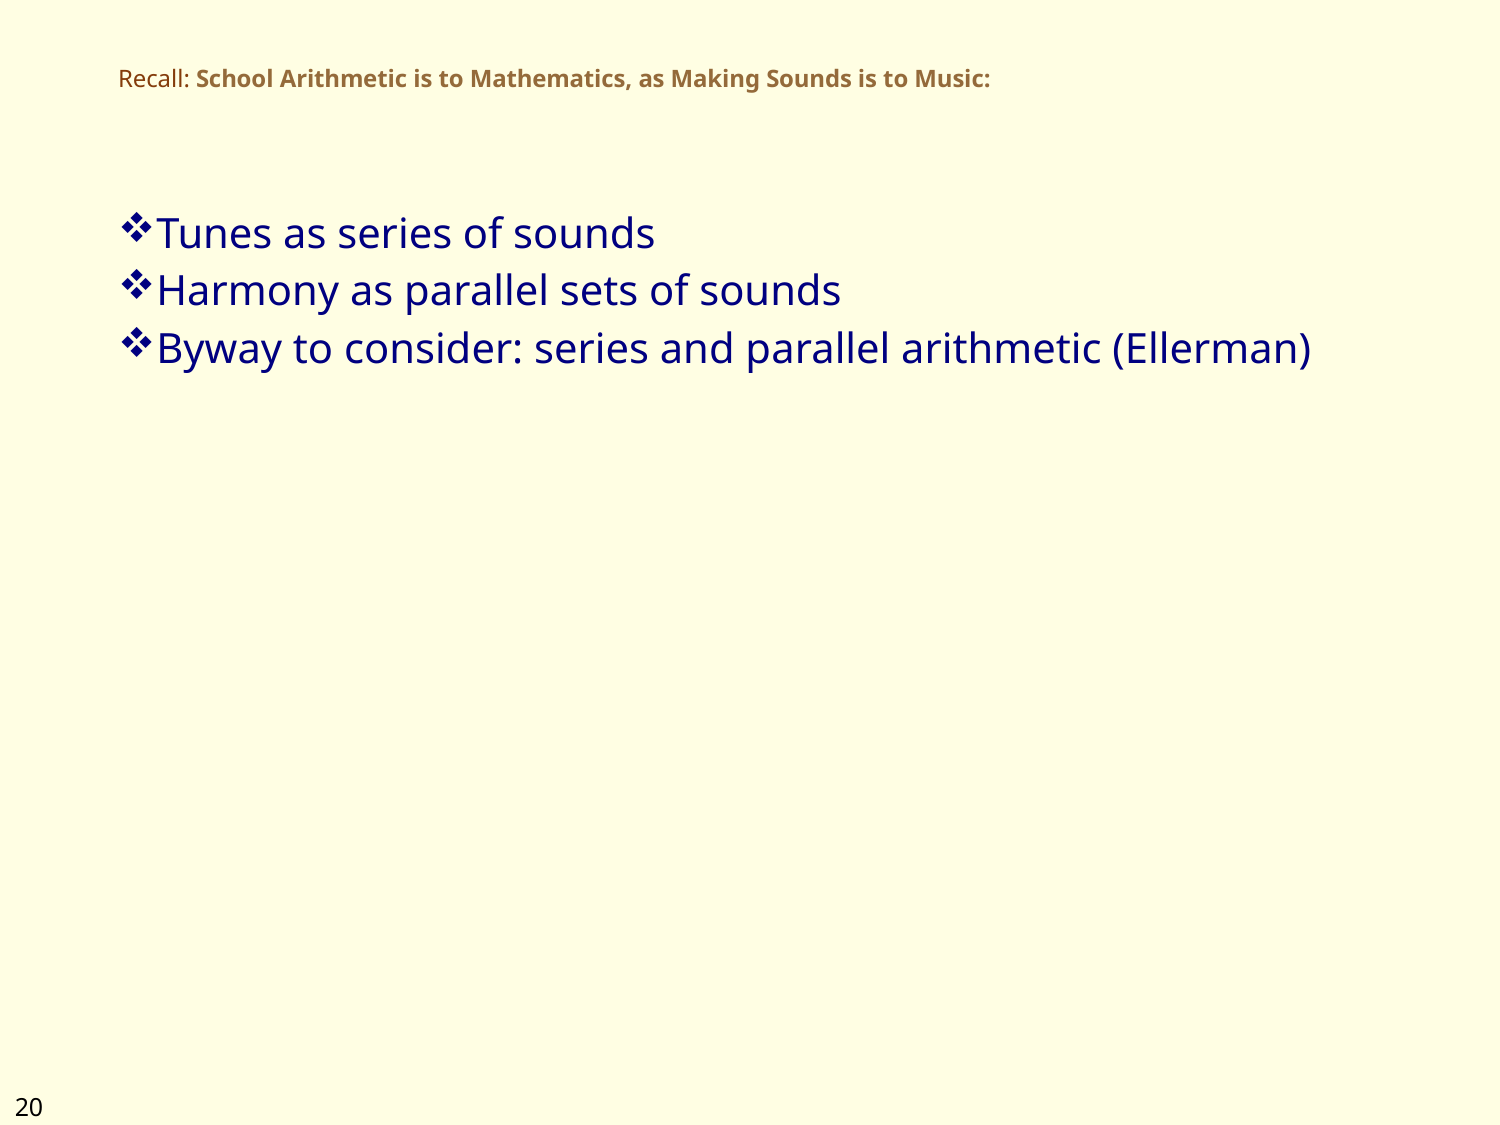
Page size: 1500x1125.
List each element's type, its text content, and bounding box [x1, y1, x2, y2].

title Recall: School Arithmetic is to Mathematics, as Making Sounds is to Music: [103, 59, 1397, 131]
list Tunes as series of sounds Harmony as parallel sets of sounds Byway to consider: series and parallel arithmetic (Ellerman) [103, 204, 1397, 395]
